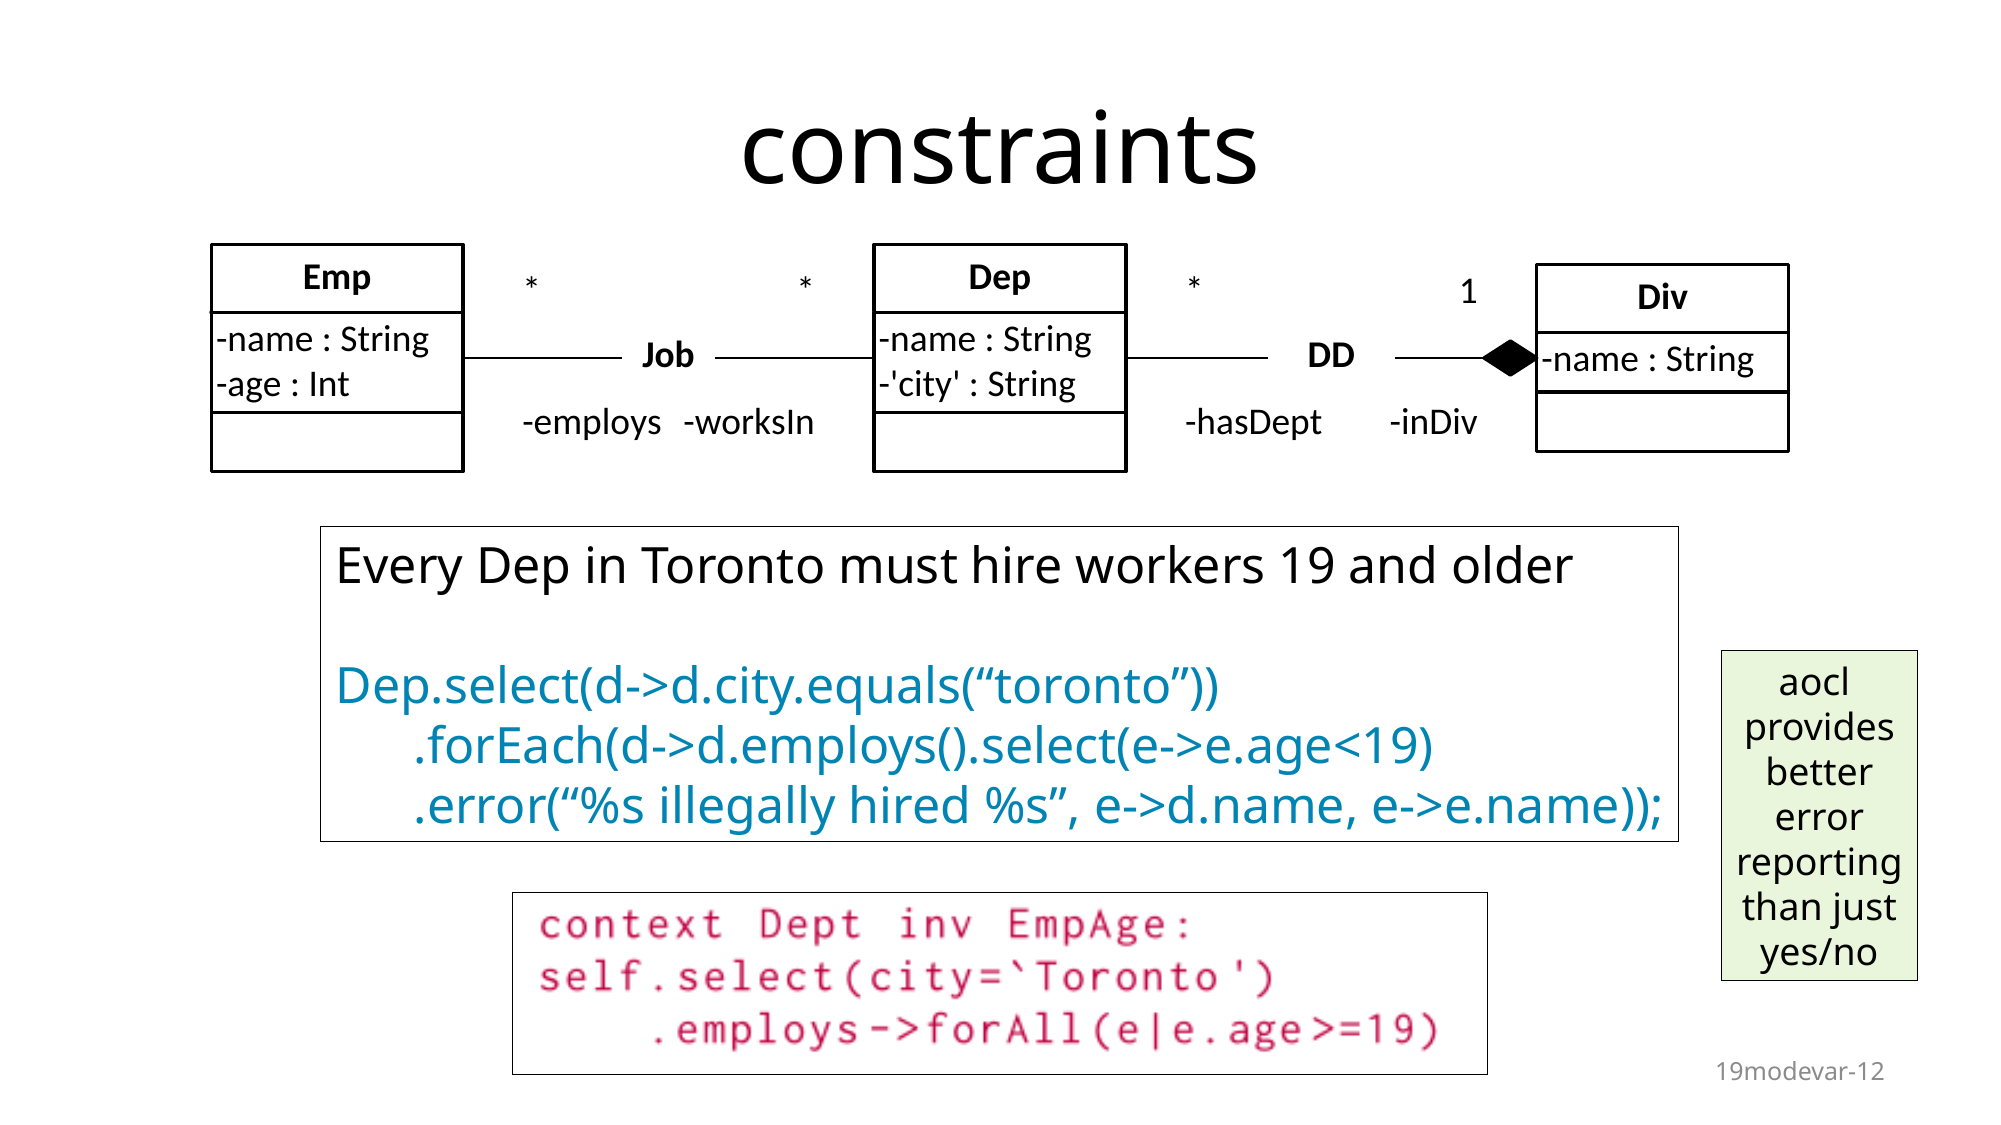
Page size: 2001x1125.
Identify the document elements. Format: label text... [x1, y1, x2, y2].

text_box Every Dep in Toronto must hire workers 19 and older Dep.select(d->d.city.equals(“toronto”)) .forEach(d->d.employs().select(e->e.age<19) .error(“%s illegally hired %s”, e->d.name, e->e.name)); [320, 526, 1679, 842]
text_box aocl provides better error reporting than just yes/no [1721, 650, 1918, 981]
picture [203, 236, 1797, 479]
title constraints [0, 50, 2000, 238]
picture [512, 892, 1488, 1076]
slide_number 19modevar-12 [1433, 1042, 1900, 1103]
